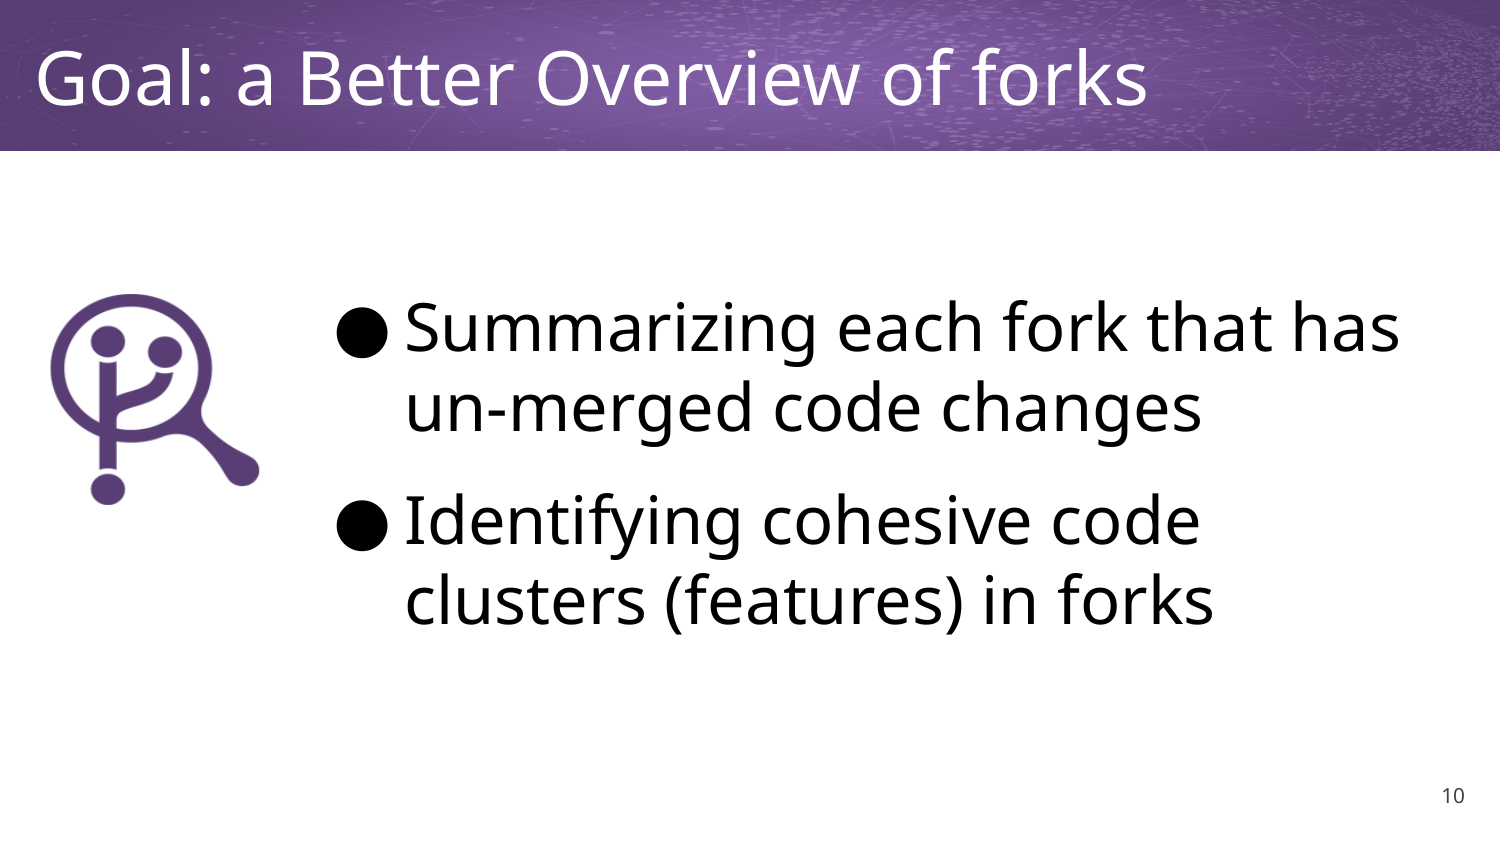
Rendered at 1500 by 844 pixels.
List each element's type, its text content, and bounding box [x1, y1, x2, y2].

slide_number ‹#› [1389, 764, 1480, 830]
text_box Summarizing each fork that has un-merged code changes Identifying cohesive code clusters (features) in forks [314, 269, 1433, 364]
picture [37, 294, 265, 505]
picture [0, 0, 1500, 152]
